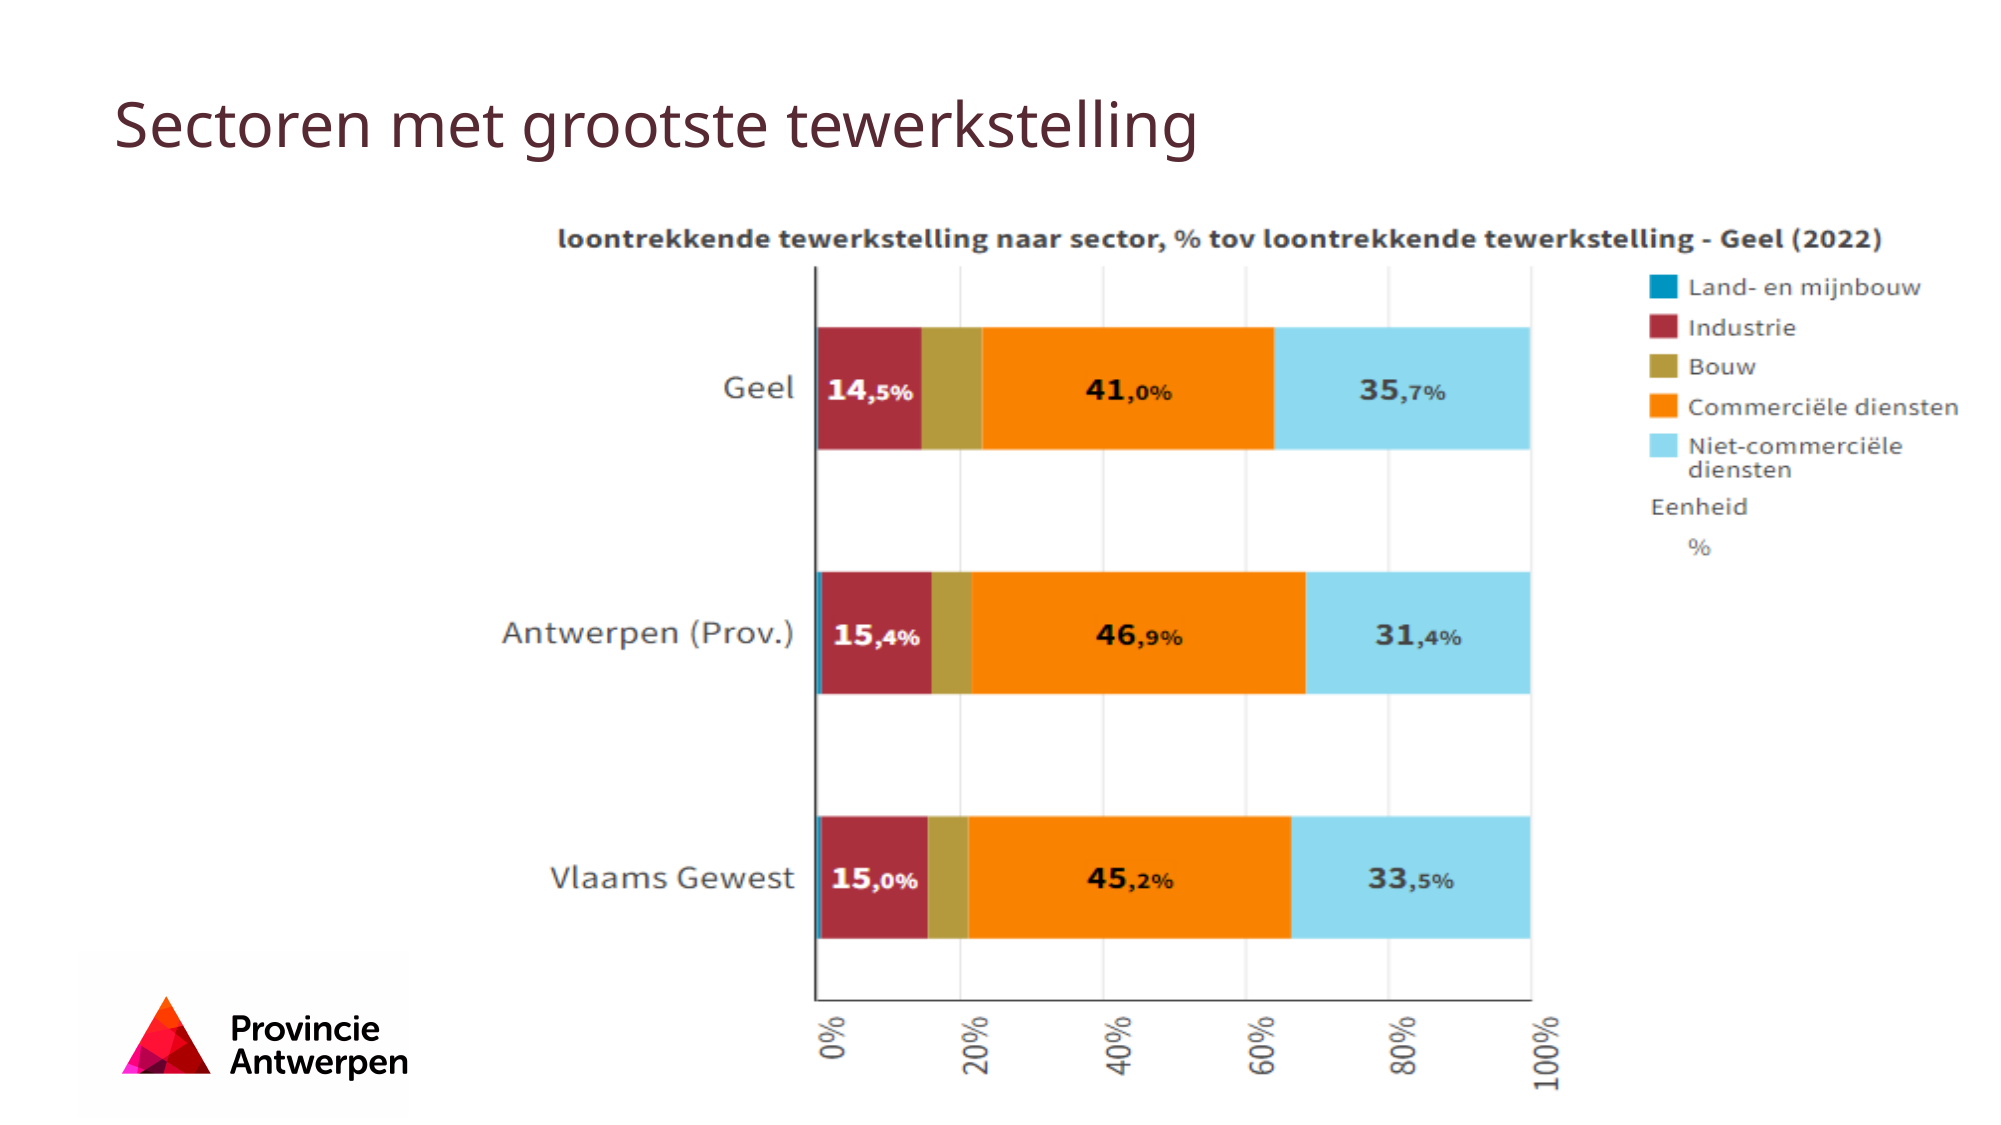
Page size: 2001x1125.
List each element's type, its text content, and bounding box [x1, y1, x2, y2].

picture [78, 951, 409, 1118]
title Sectoren met grootste tewerkstelling [99, 74, 1901, 171]
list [409, 199, 2000, 1125]
